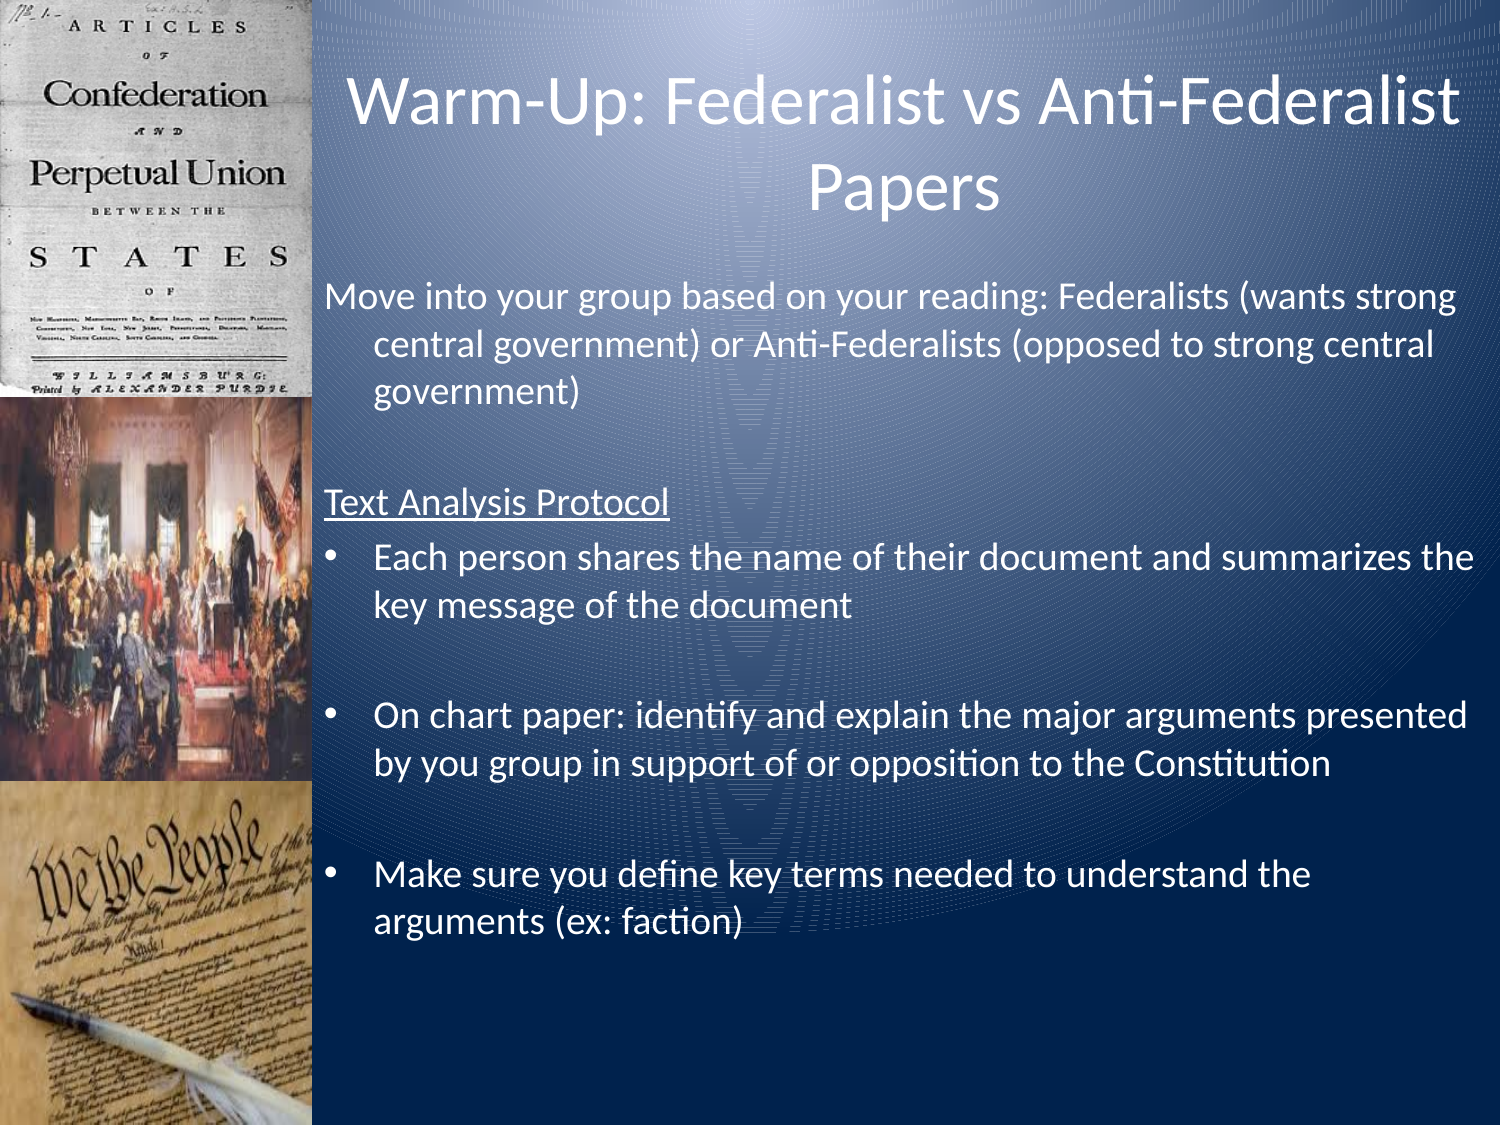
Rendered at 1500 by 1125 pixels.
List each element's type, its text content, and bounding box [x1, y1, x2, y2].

picture [0, 0, 312, 1125]
list Move into your group based on your reading: Federalists (wants strong central government) or Anti-Federalists (opposed to strong central government) Text Analysis Protocol Each person shares the name of their document and summarizes the key message of the document On chart paper: identify and explain the major arguments presented by you group in support of or opposition to the Constitution Make sure you define key terms needed to understand the arguments (ex: faction) [309, 262, 1500, 1005]
title Warm-Up: Federalist vs Anti-Federalist Papers [309, 45, 1500, 233]
